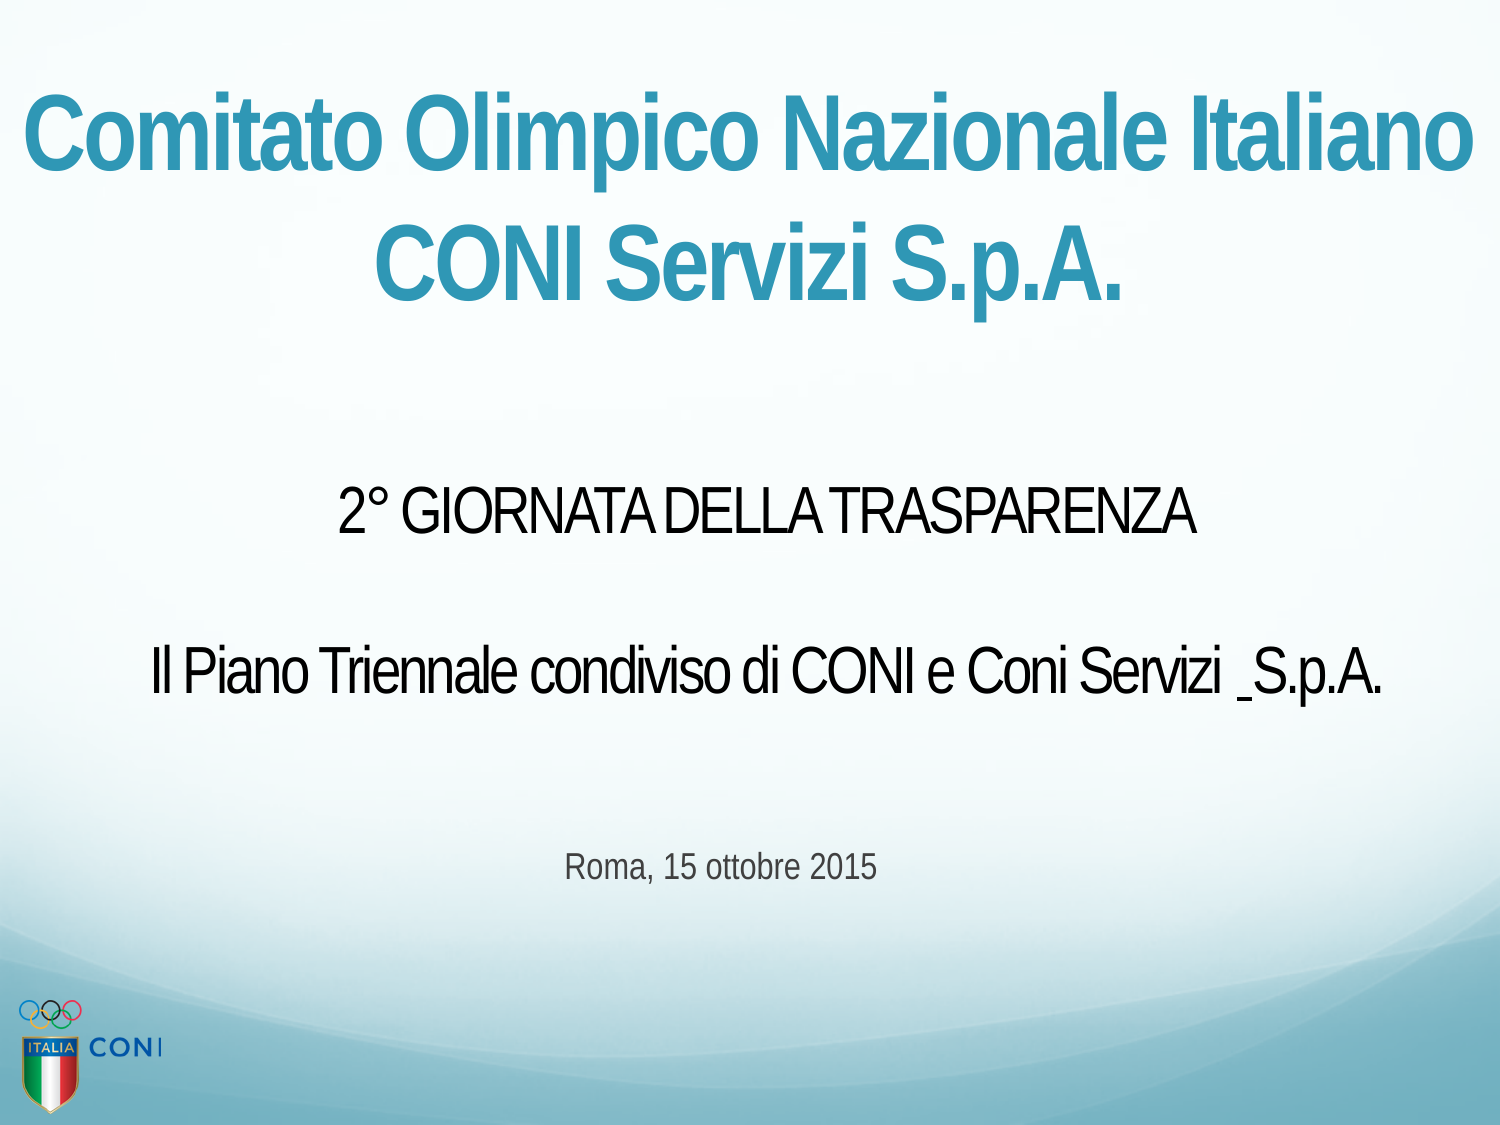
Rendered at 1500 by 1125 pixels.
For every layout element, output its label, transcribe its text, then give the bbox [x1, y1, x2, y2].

picture [18, 993, 162, 1121]
title 2° GIORNATA DELLA TRASPARENZA Il Piano Triennale condiviso di CONI e Coni Servizi S.p.A. [64, 538, 1471, 714]
text_box Comitato Olimpico Nazionale Italiano CONI Servizi S.p.A. [0, 54, 1500, 459]
subtitle Roma, 15 ottobre 2015 [76, 834, 1366, 962]
